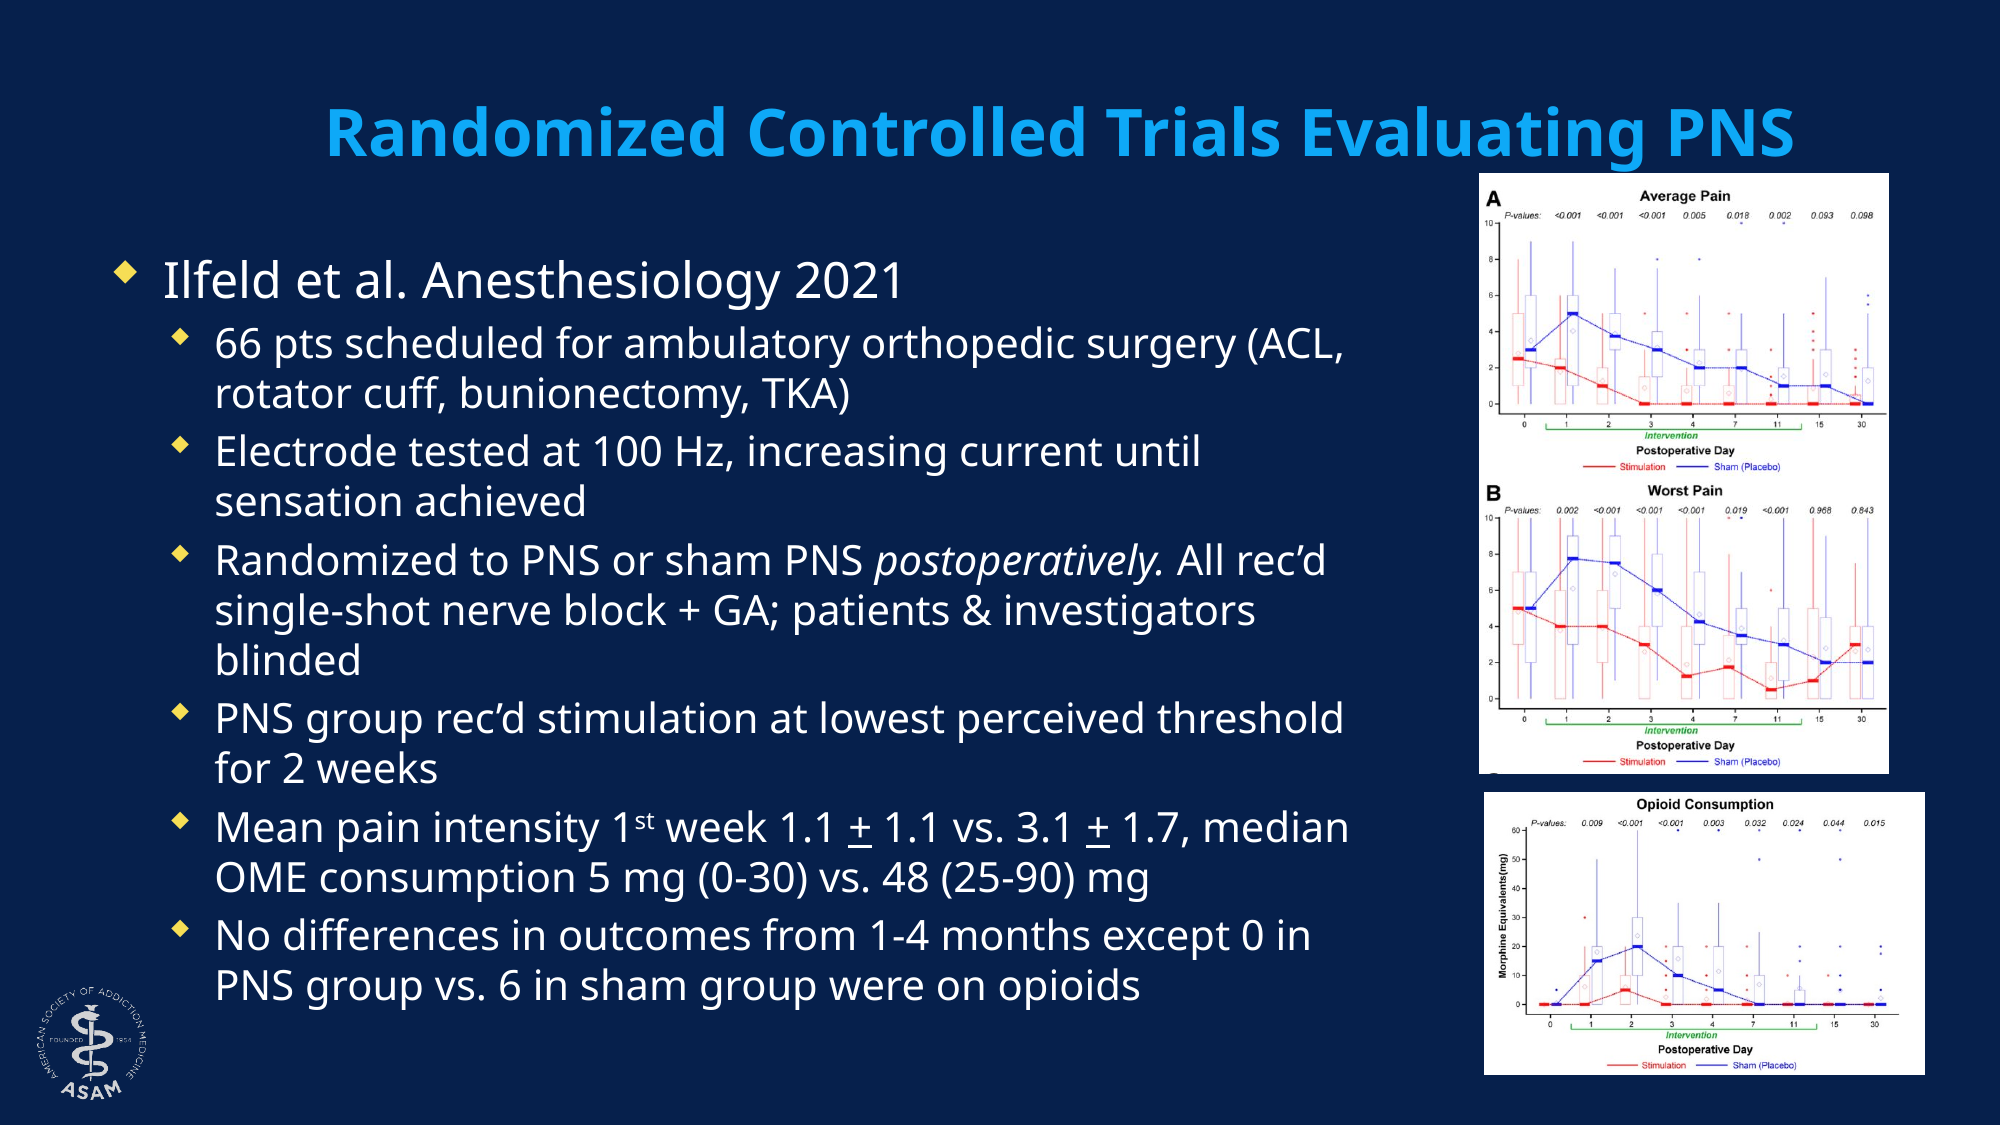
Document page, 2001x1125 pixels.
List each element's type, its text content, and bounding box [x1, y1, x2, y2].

list Ilfeld et al. Anesthesiology 2021 66 pts scheduled for ambulatory orthopedic surgery (ACL, rotator cuff, bunionectomy, TKA) Electrode tested at 100 Hz, increasing current until sensation achieved Randomized to PNS or sham PNS postoperatively. All rec’d single-shot nerve block + GA; patients & investigators blinded PNS group rec’d stimulation at lowest perceived threshold for 2 weeks Mean pain intensity 1st week 1.1 + 1.1 vs. 3.1 + 1.7, median OME consumption 5 mg (0-30) vs. 48 (25-90) mg No differences in outcomes from 1-4 months except 0 in PNS group vs. 6 in sham group were on opioids [95, 240, 1404, 1027]
picture [37, 987, 146, 1100]
picture [1484, 792, 1925, 1075]
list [1479, 173, 1890, 774]
title Randomized Controlled Trials Evaluating PNS [242, 64, 1879, 196]
